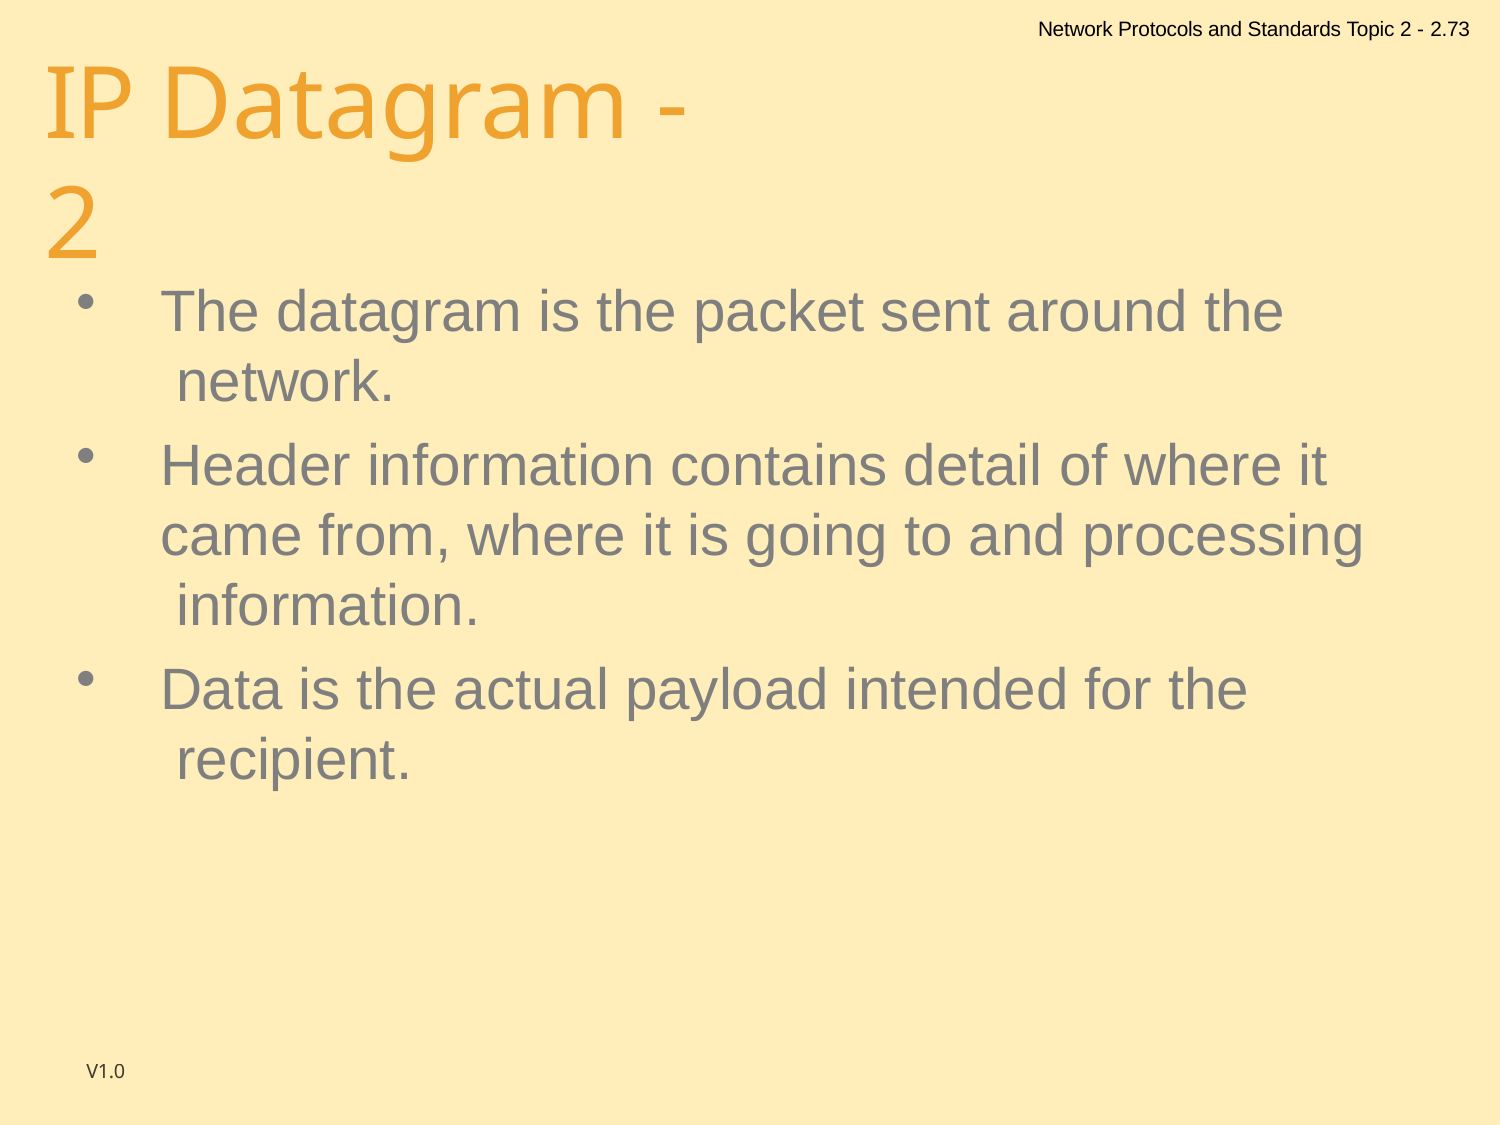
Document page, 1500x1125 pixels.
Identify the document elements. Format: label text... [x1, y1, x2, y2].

slide_number V1.0 [84, 792, 591, 1125]
text_box The datagram is the packet sent around the network. Header information contains detail of where it came from, where it is going to and processing information. Data is the actual payload intended for the recipient. [73, 271, 1370, 792]
title IP Datagram - 2 [42, 36, 694, 279]
text_box Network Protocols and Standards Topic 2 - 2.73 [1036, 13, 1488, 41]
